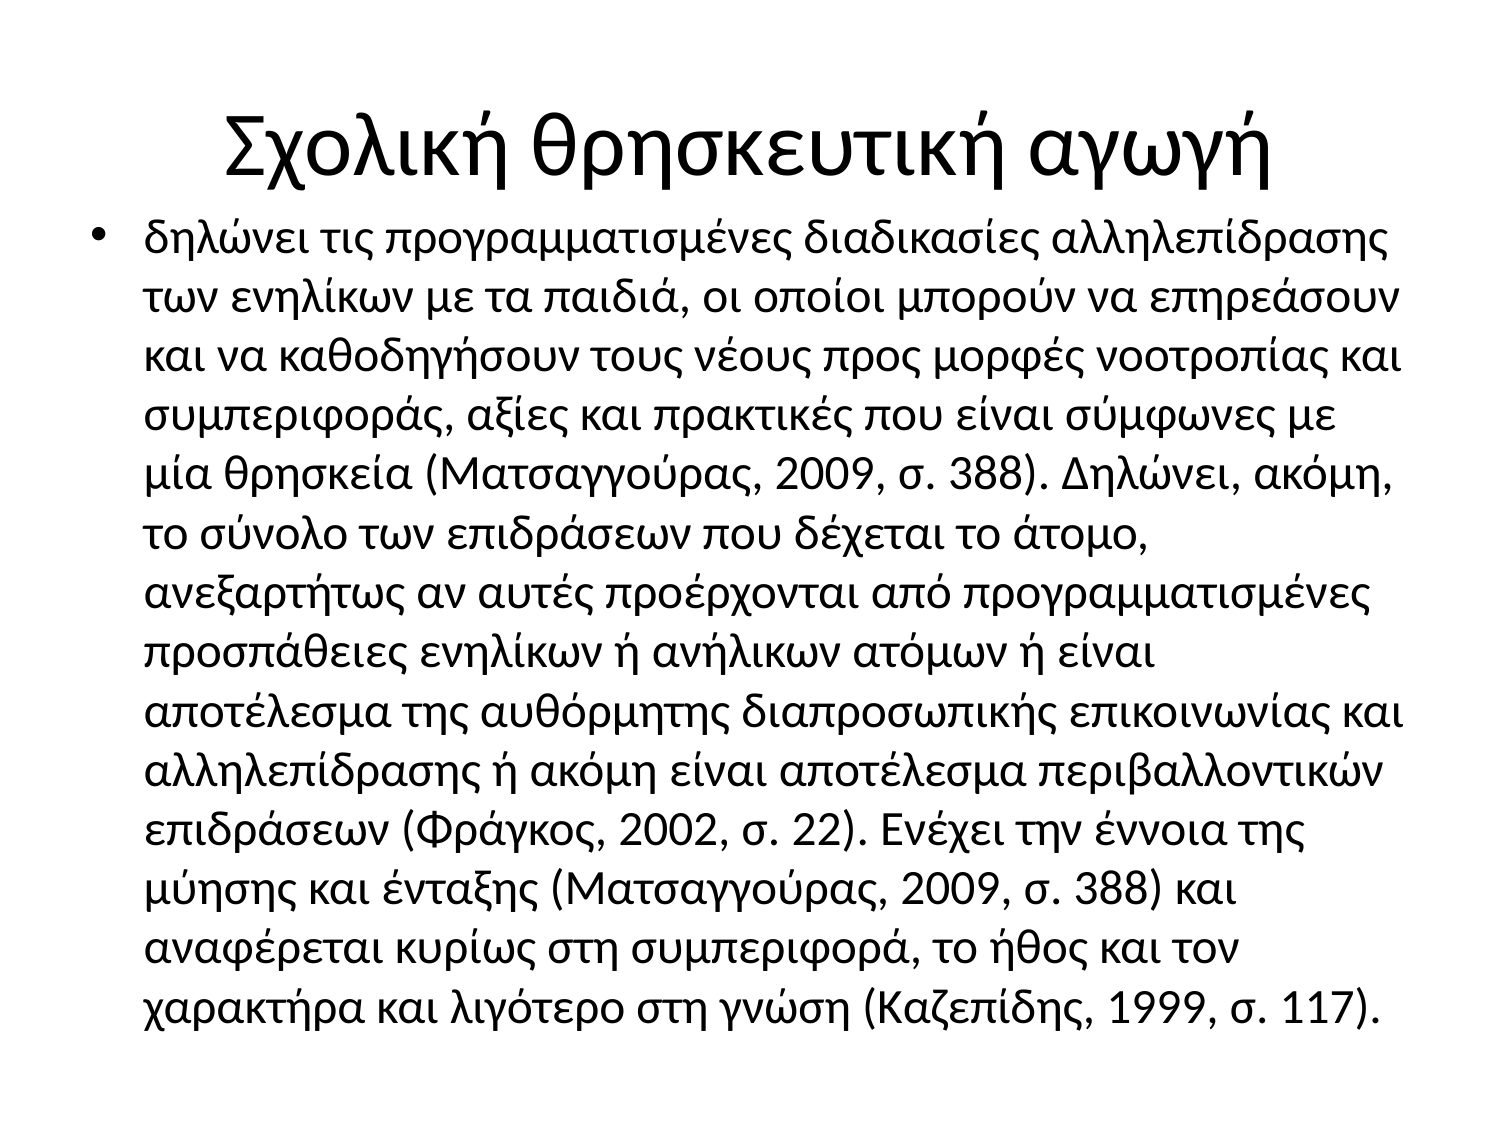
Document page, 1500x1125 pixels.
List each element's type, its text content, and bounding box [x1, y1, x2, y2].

list δηλώνει τις προγραμματισμένες διαδικασίες αλληλεπίδρασης των ενηλίκων με τα παιδιά, οι οποίοι μπορούν να επηρεάσουν και να καθοδηγήσουν τους νέους προς μορφές νοοτροπίας και συμπεριφοράς, αξίες και πρακτικές που είναι σύμφωνες με μία θρησκεία (Ματσαγγούρας, 2009, σ. 388). Δηλώνει, ακόμη, το σύνολο των επιδράσεων που δέχεται το άτομο, ανεξαρτήτως αν αυτές προέρχονται από προγραμματισμένες προσπάθειες ενηλίκων ή ανήλικων ατόμων ή είναι αποτέλεσμα της αυθόρμητης διαπροσωπικής επικοινωνίας και αλληλεπίδρασης ή ακόμη είναι αποτέλεσμα περιβαλλοντικών επιδράσεων (Φράγκος, 2002, σ. 22). Ενέχει την έννοια της μύησης και ένταξης (Ματσαγγούρας, 2009, σ. 388) και αναφέρεται κυρίως στη συμπεριφορά, το ήθος και τον χαρακτήρα και λιγότερο στη γνώση (Καζεπίδης, 1999, σ. 117). [75, 196, 1425, 1071]
title Σχολική θρησκευτική αγωγή [75, 45, 1425, 196]
